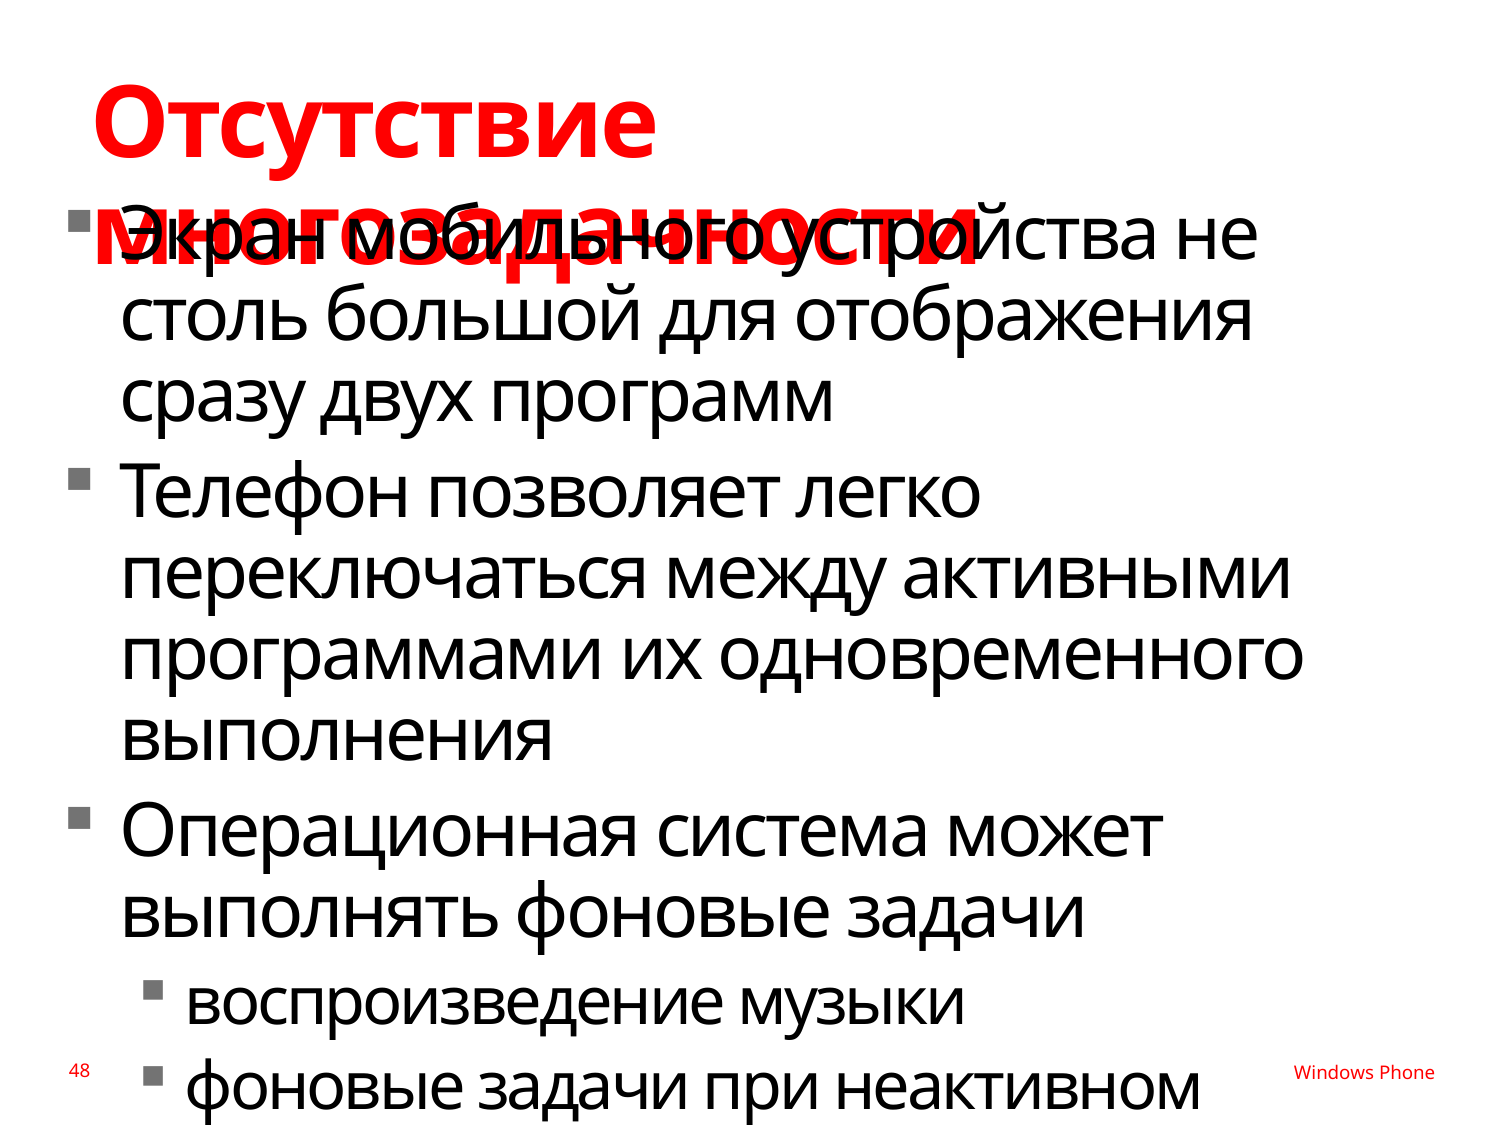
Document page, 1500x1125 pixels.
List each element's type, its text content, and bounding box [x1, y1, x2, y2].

slide_number 48 [0, 1053, 91, 1091]
title Отсутствие многозадачности [90, 70, 1463, 180]
list Экран мобильного устройства не столь большой для отображения сразу двух программ Телефон позволяет легко переключаться между активными программами их одновременного выполнения Операционная система может выполнять фоновые задачи воспроизведение музыки фоновые задачи при неактивном приложении [62, 194, 1435, 1064]
